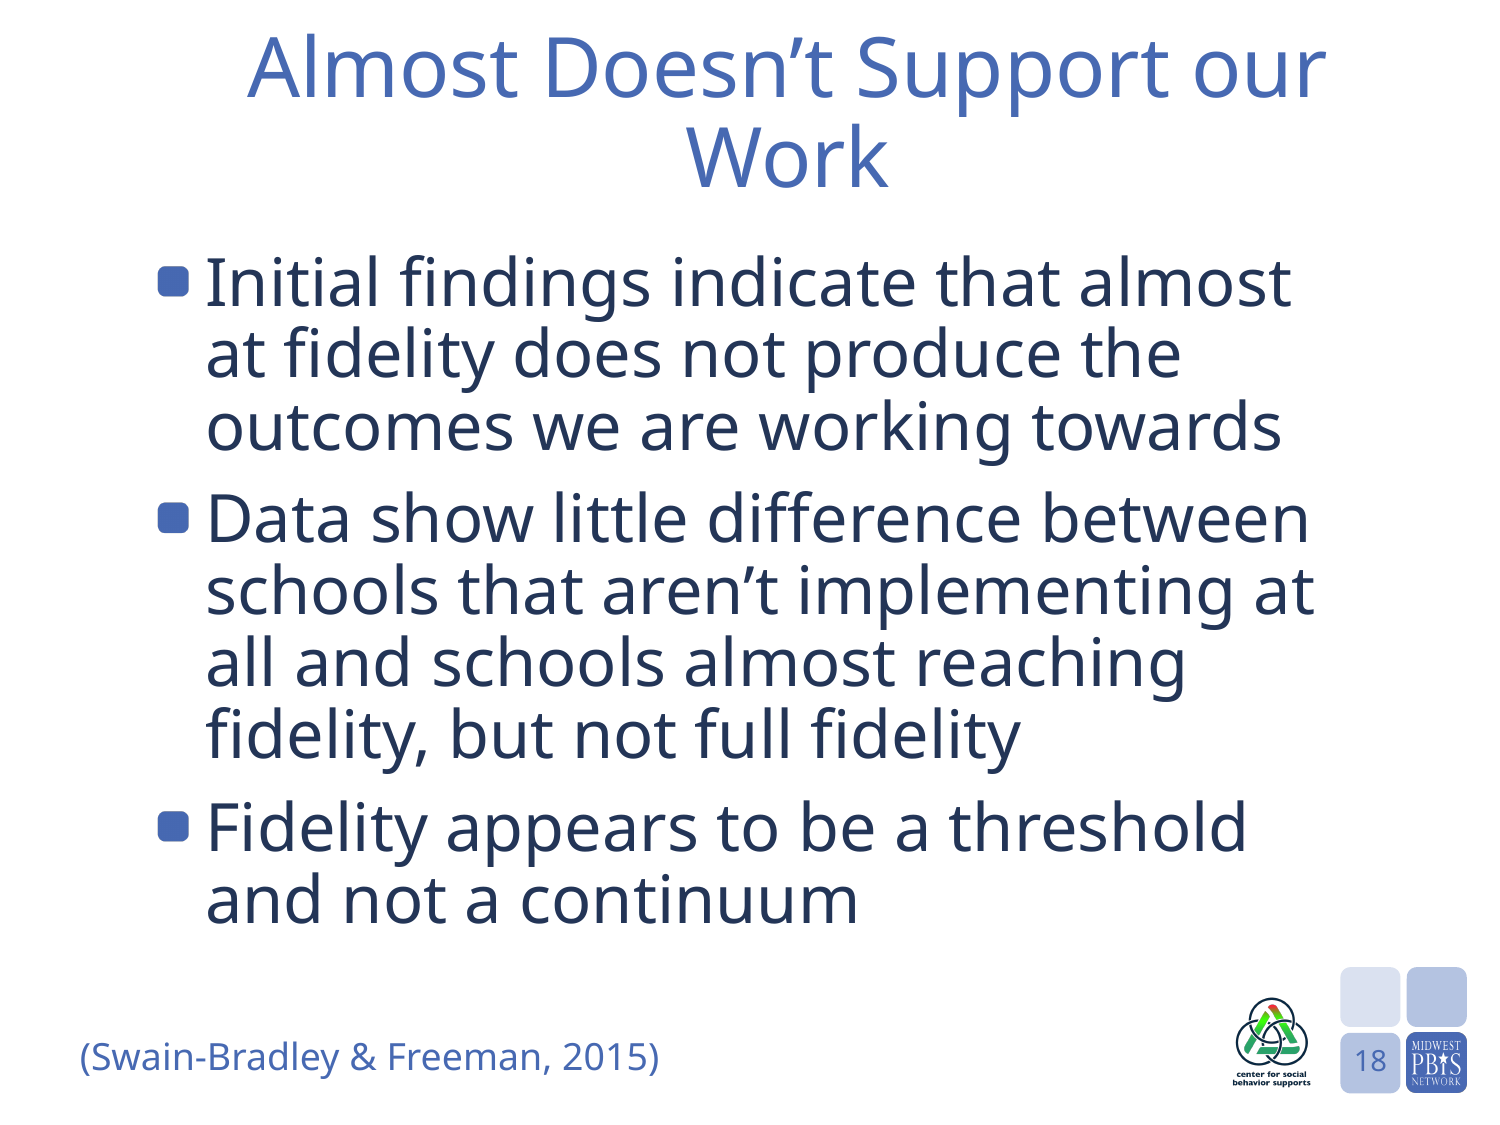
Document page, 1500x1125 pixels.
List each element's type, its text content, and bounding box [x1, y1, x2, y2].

picture [148, 493, 197, 541]
picture [148, 257, 197, 304]
text_box (Swain-Bradley & Freeman, 2015) [65, 1025, 675, 1085]
picture [1192, 993, 1352, 1105]
picture [1415, 1032, 1467, 1093]
title Almost Doesn’t Support our Work [207, 44, 1369, 187]
list Initial findings indicate that almost at fidelity does not produce the outcomes we are working towards Data show little difference between schools that aren’t implementing at all and schools almost reaching fidelity, but not full fidelity Fidelity appears to be a threshold and not a continuum [133, 241, 1369, 993]
picture [148, 802, 197, 849]
slide_number 18 [1326, 1032, 1415, 1093]
